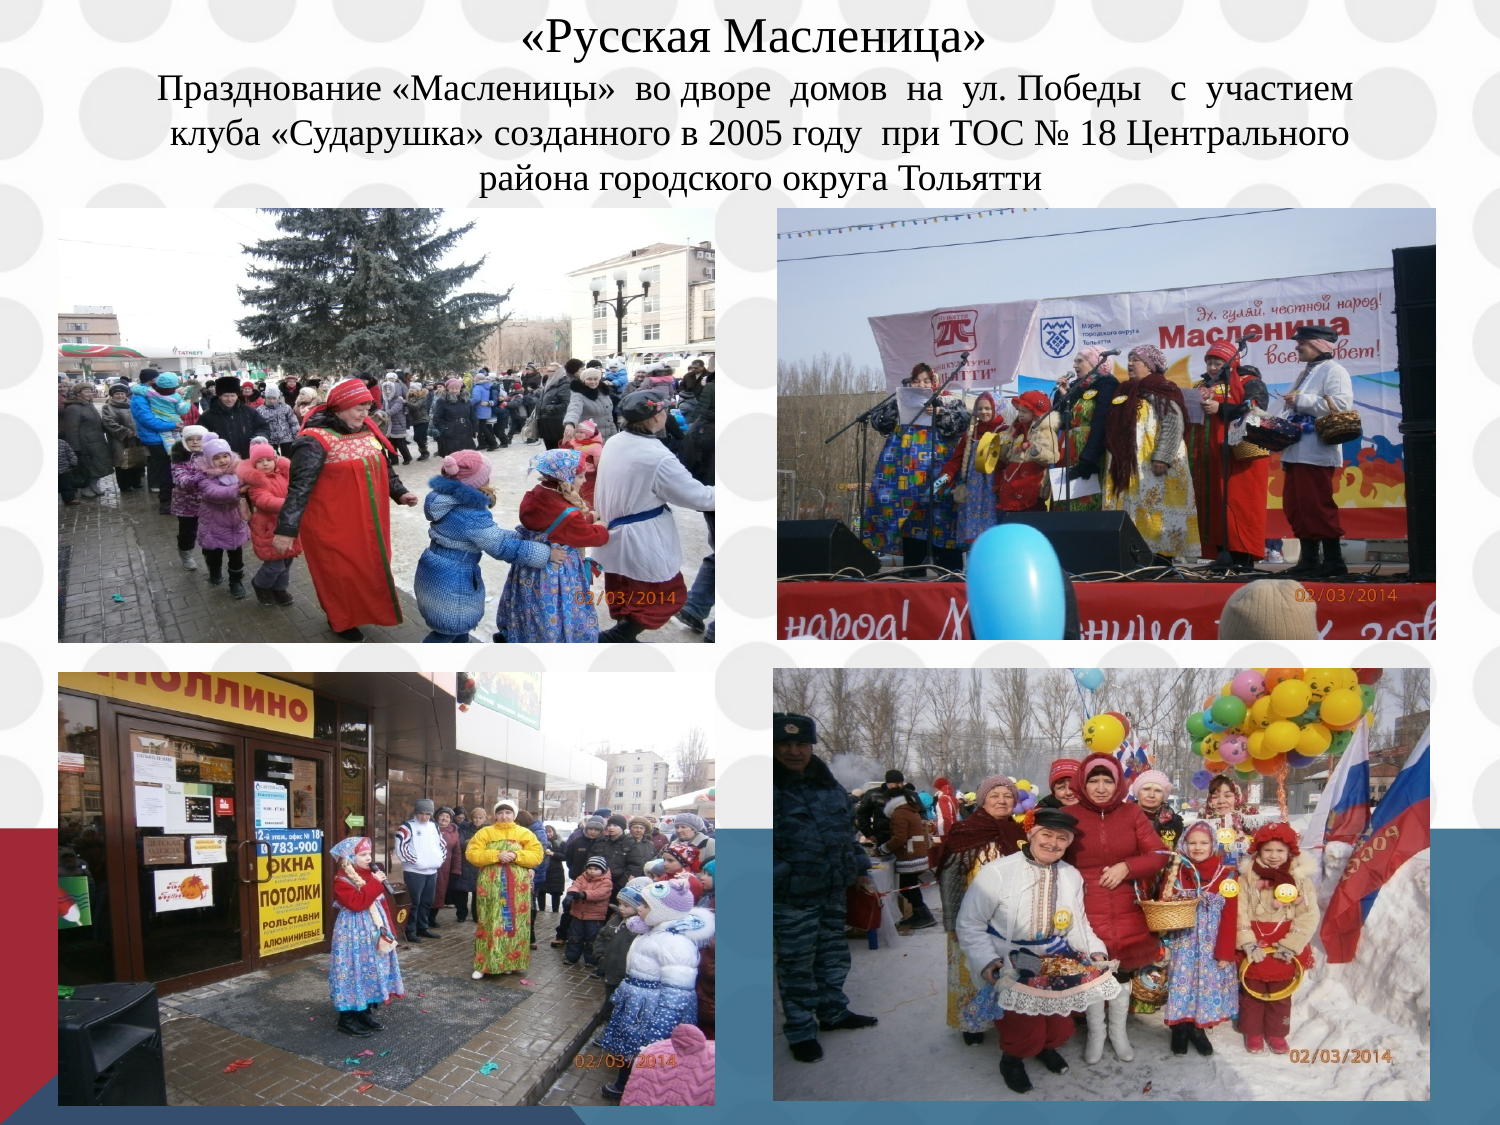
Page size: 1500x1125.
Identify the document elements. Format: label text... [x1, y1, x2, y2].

picture [773, 668, 1431, 1102]
picture [58, 671, 715, 1107]
picture [58, 207, 715, 643]
text_box «Русская Масленица» Празднование «Масленицы» во дворе домов на ул. Победы с участием клуба «Сударушка» созданного в 2005 году при ТОС № 18 Центрального района городского округа Тольятти [112, 0, 1409, 206]
picture [777, 207, 1436, 640]
